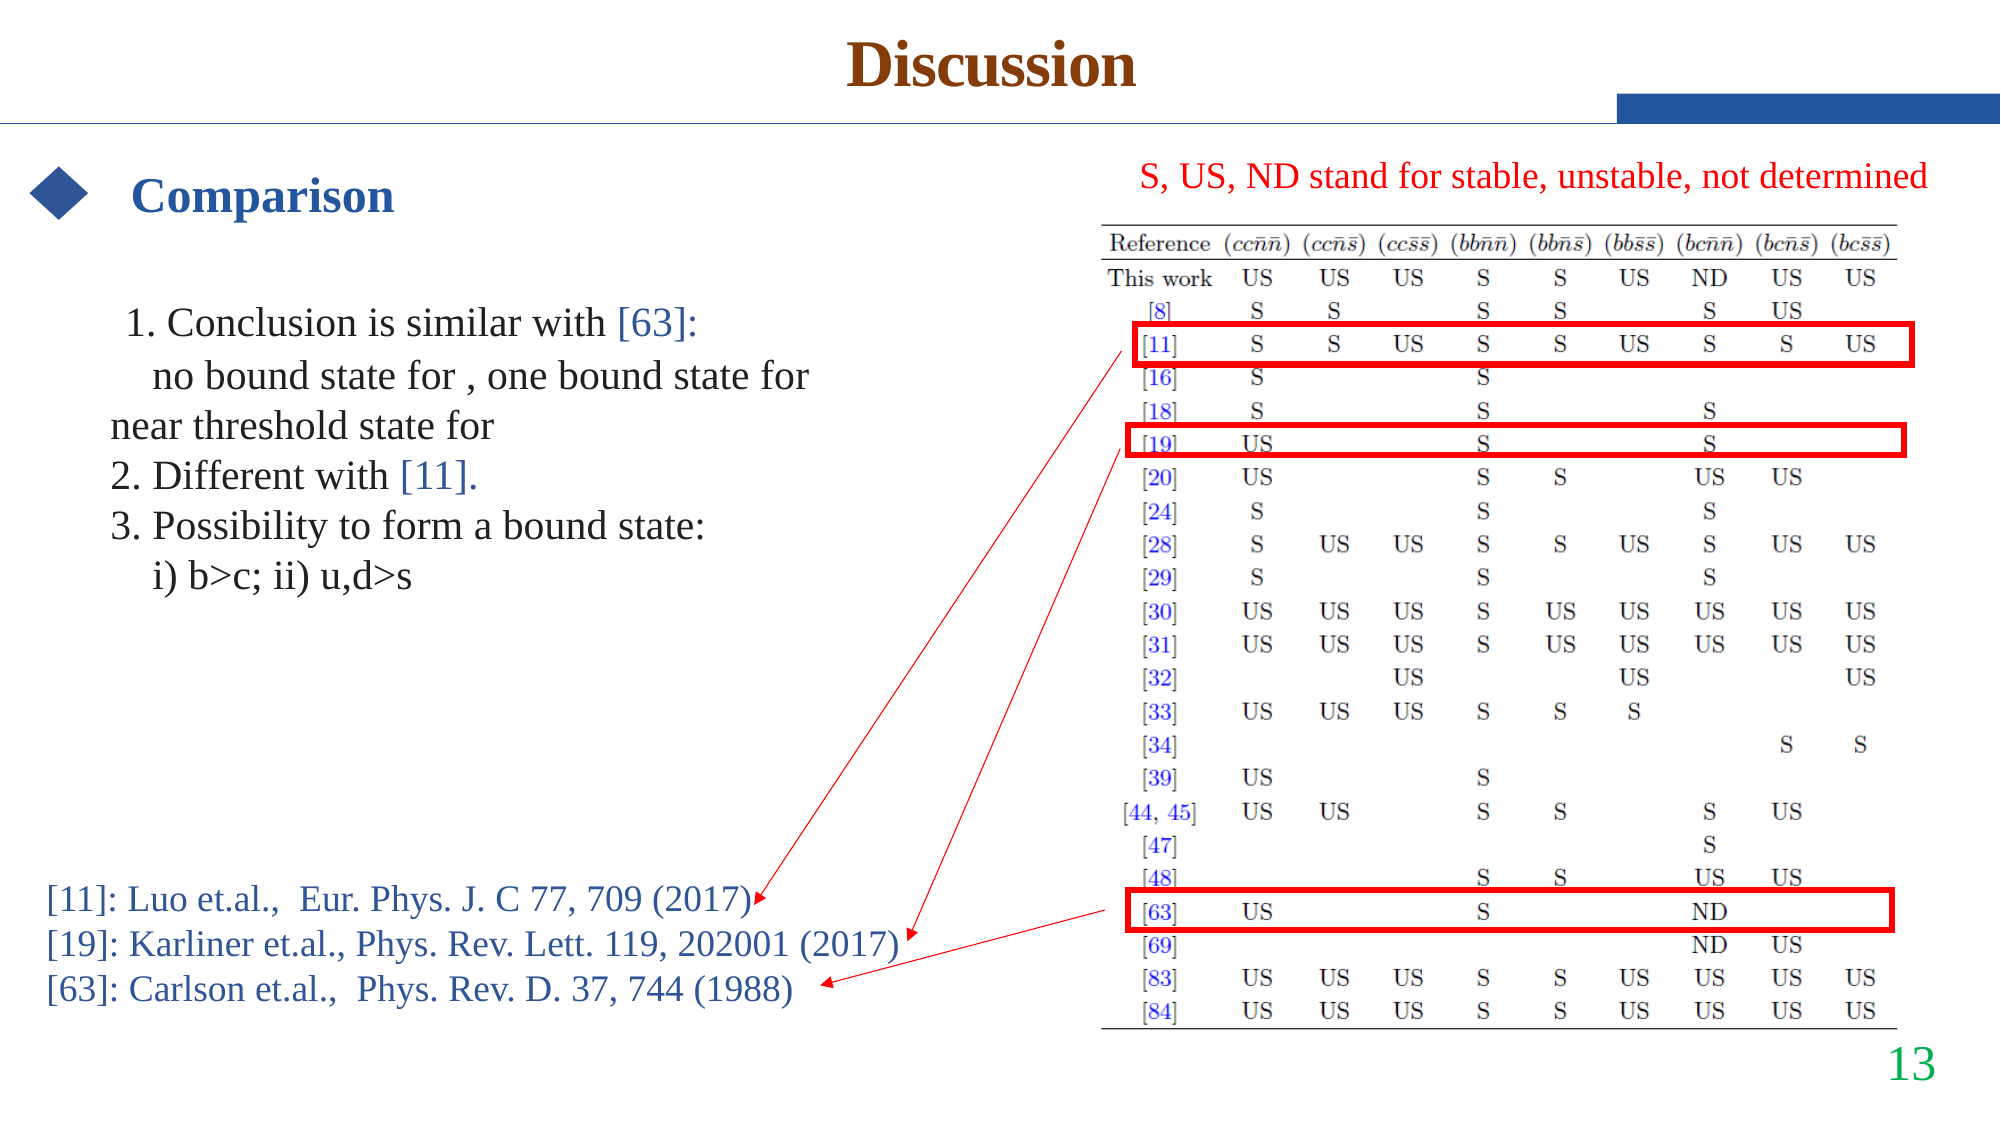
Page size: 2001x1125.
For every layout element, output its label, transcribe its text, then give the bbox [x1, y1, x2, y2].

picture [1090, 219, 1912, 1043]
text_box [754, 350, 1122, 905]
text_box 13 [1871, 1031, 1957, 1090]
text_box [907, 448, 1121, 942]
text_box Discussion [0, 12, 2000, 108]
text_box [820, 909, 1105, 986]
text_box [27, 165, 90, 222]
text_box [11]: Luo et.al., Eur. Phys. J. C 77, 709 (2017) [19]: Karliner et.al., Phys. Rev. Lett. 119, 202001 (2017) [63]: Carlson et.al., Phys. Rev. D. 37, 744 (1988) [31, 866, 1032, 1017]
text_box Comparison [115, 155, 432, 231]
text_box S, US, ND stand for stable, unstable, not determined [1124, 144, 1944, 204]
